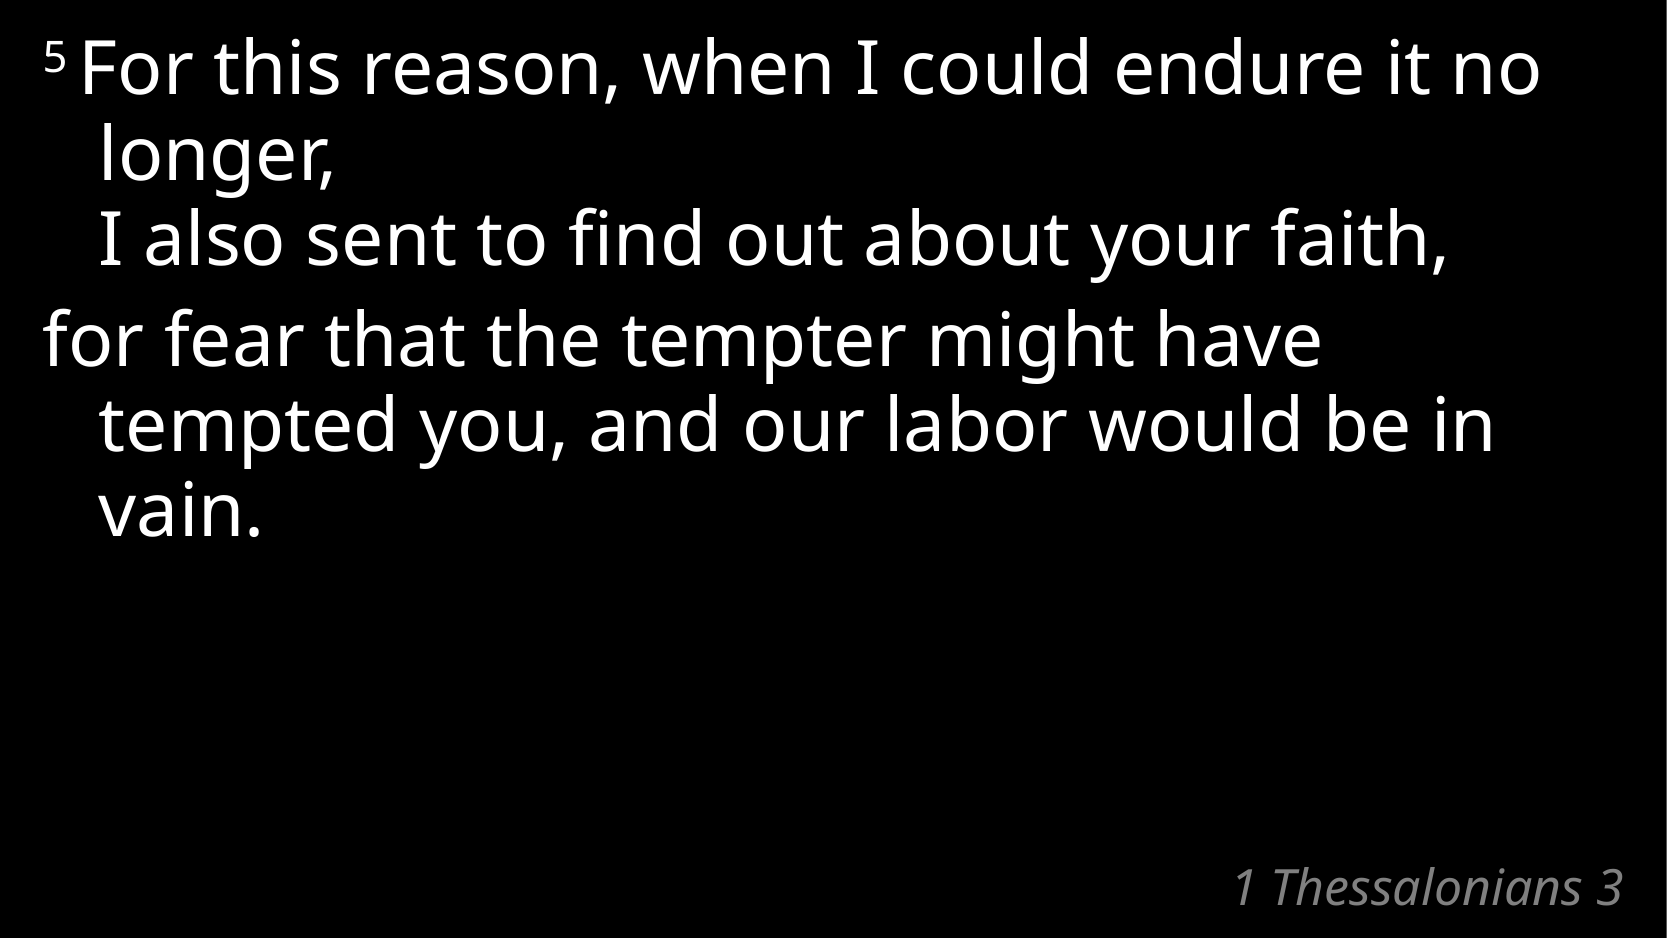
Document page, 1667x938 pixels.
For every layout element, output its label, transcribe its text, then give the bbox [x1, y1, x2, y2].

title 1 Thessalonians 3 [1058, 834, 1640, 923]
list 5 For this reason, when I could endure it no longer, I also sent to find out about your faith, for fear that the tempter might have tempted you, and our labor would be in vain. [27, 18, 1640, 813]
